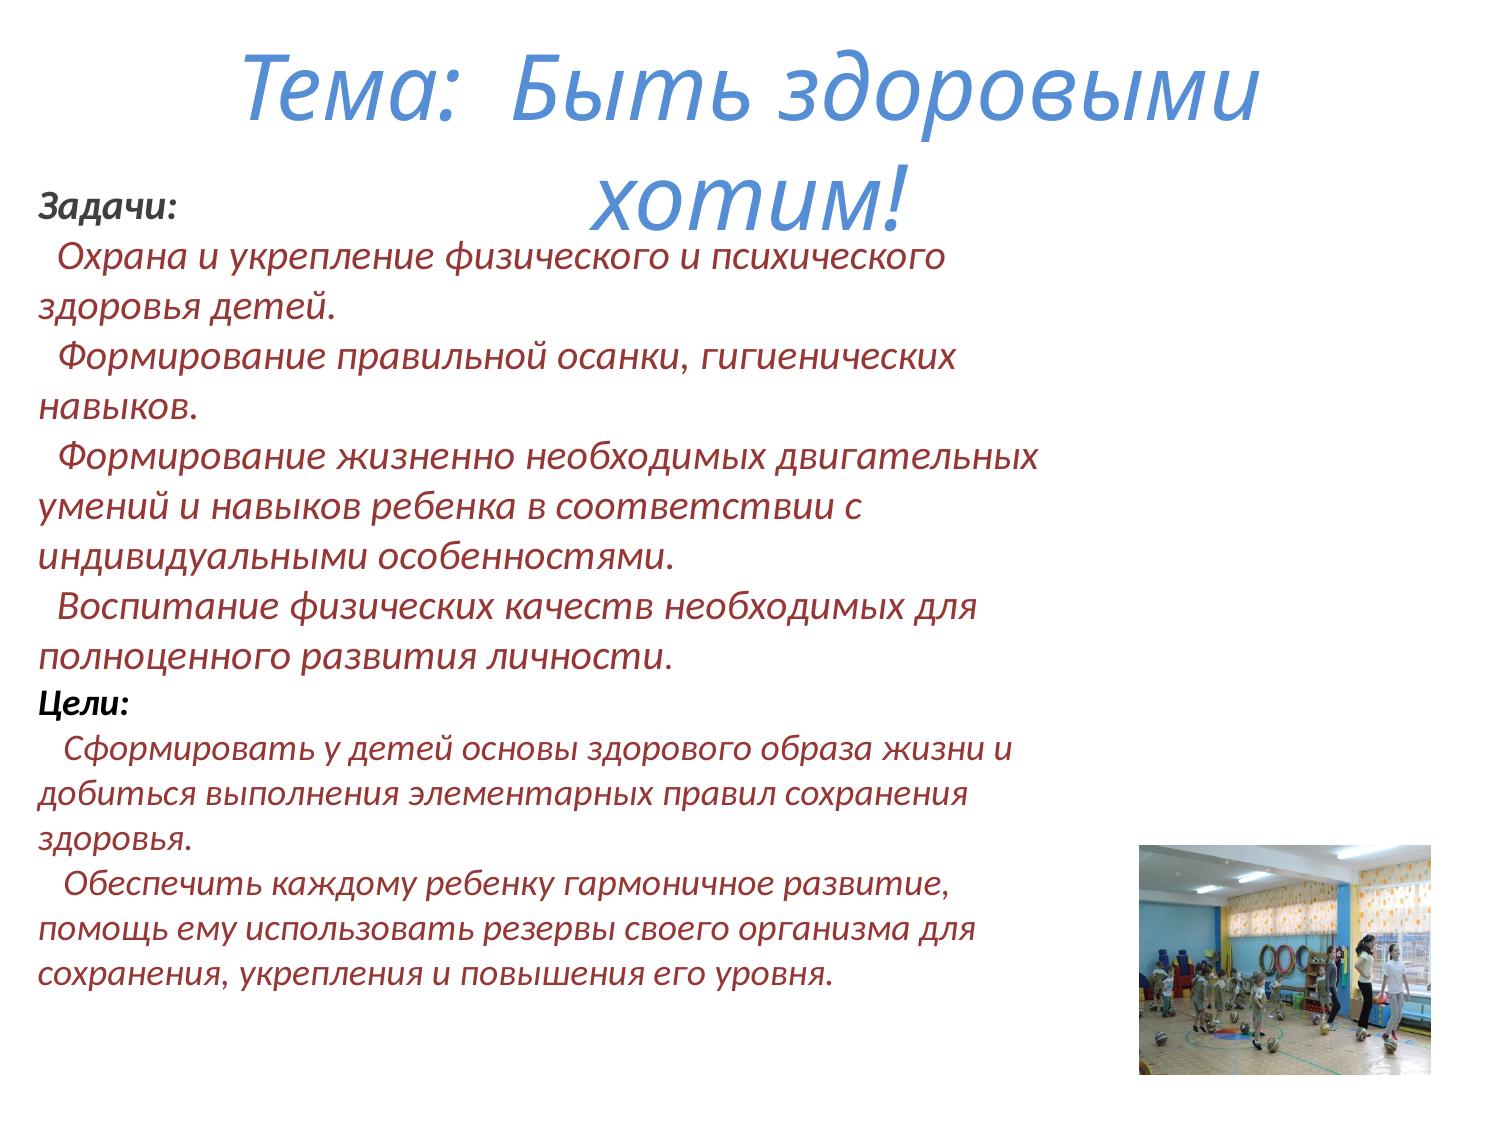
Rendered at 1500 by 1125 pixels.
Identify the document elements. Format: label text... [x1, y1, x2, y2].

text_box Задачи: Охрана и укрепление физического и психического здоровья детей. Формирование правильной осанки, гигиенических навыков. Формирование жизненно необходимых двигательных умений и навыков ребенка в соответствии с индивидуальными особенностями. Воспитание физических качеств необходимых для полноценного развития личности. Цели: Сформировать у детей основы здорового образа жизни и добиться выполнения элементарных правил сохранения здоровья. Обеспечить каждому ребенку гармоничное развитие, помощь ему использовать резервы своего организма для сохранения, укрепления и повышения его уровня. [23, 170, 1081, 1046]
title Тема: Быть здоровыми хотим! [75, 45, 1425, 233]
picture [1139, 845, 1431, 1075]
